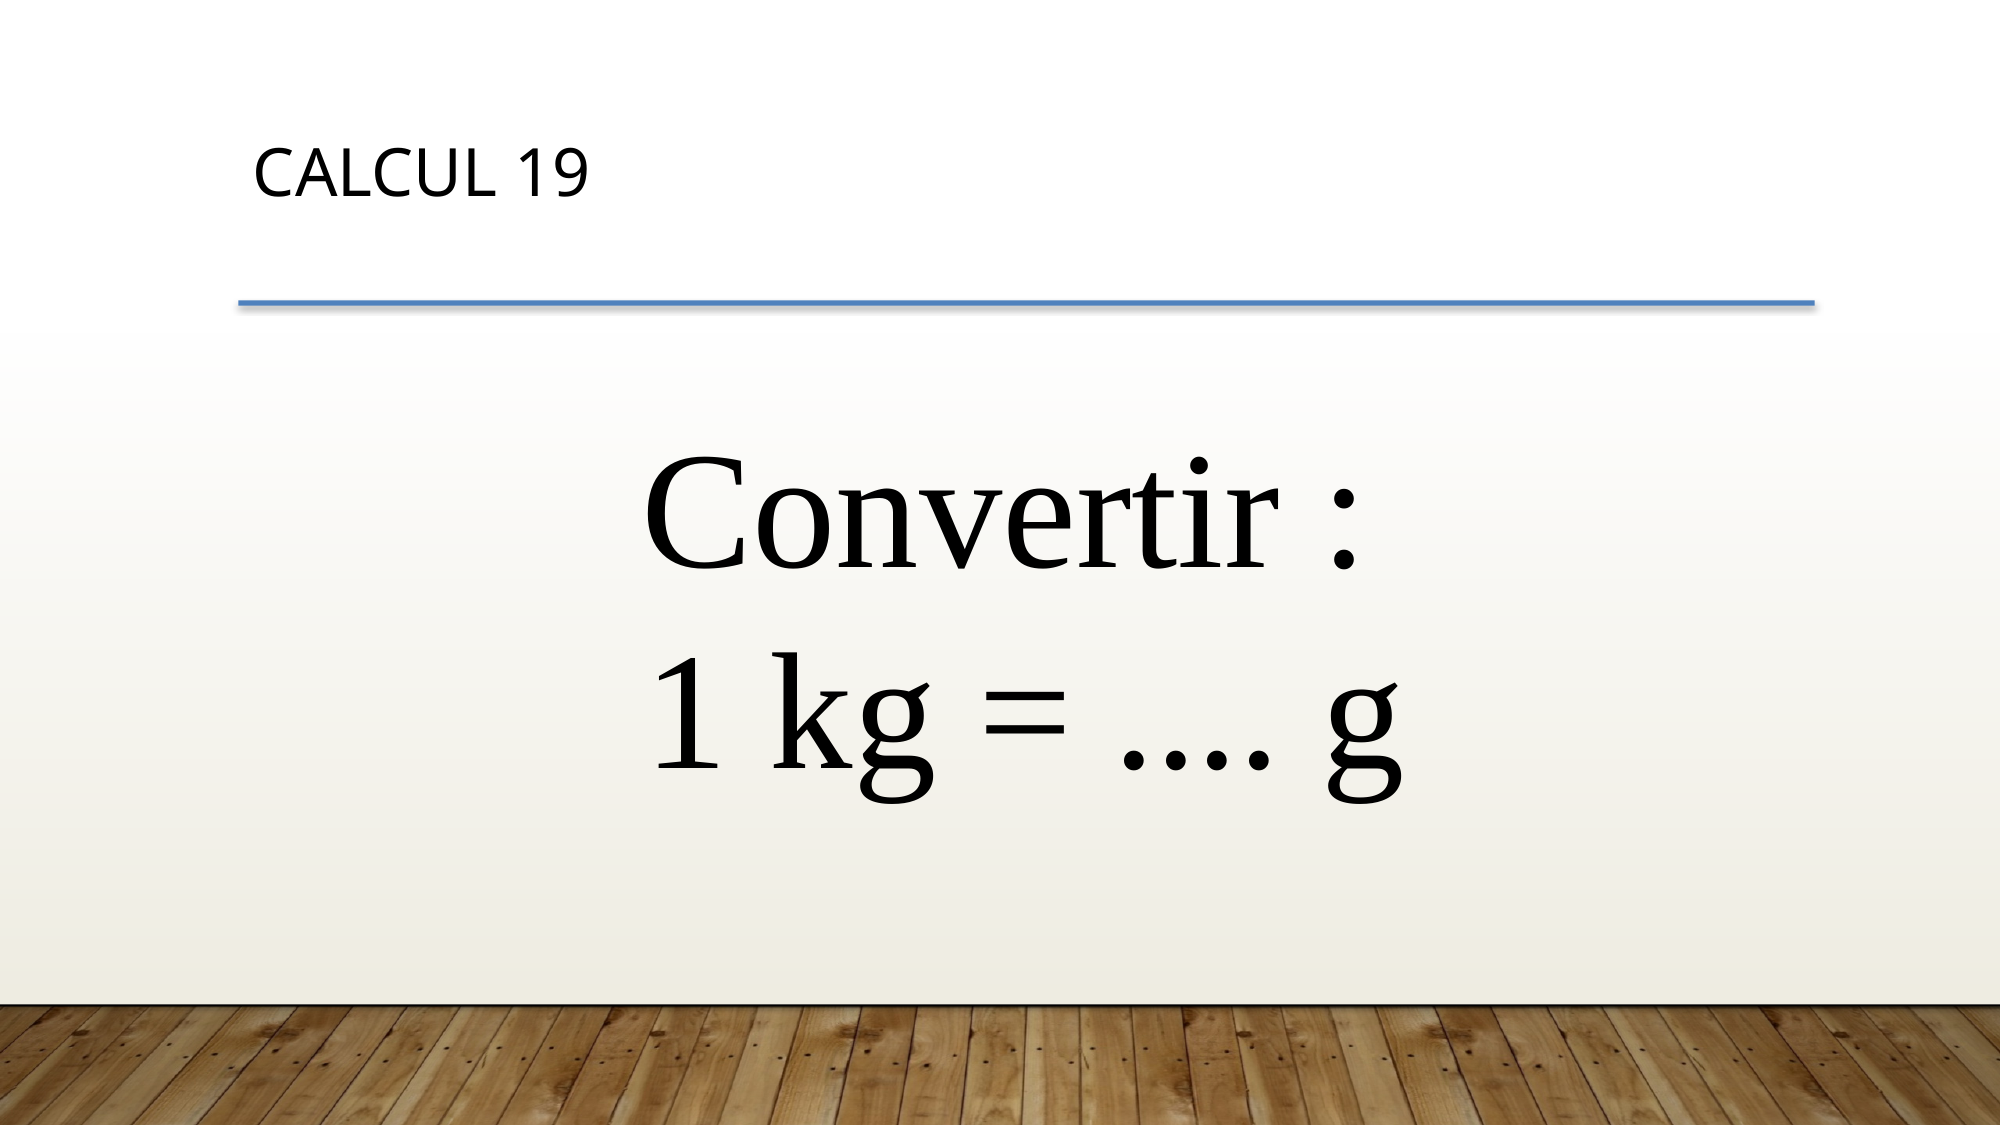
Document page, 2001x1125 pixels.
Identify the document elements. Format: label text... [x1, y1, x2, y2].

text_box Convertir : 1 kg = .... g [238, 330, 1814, 897]
text_box CALCUL 19 [238, 131, 1814, 304]
picture [0, 1007, 2000, 1125]
